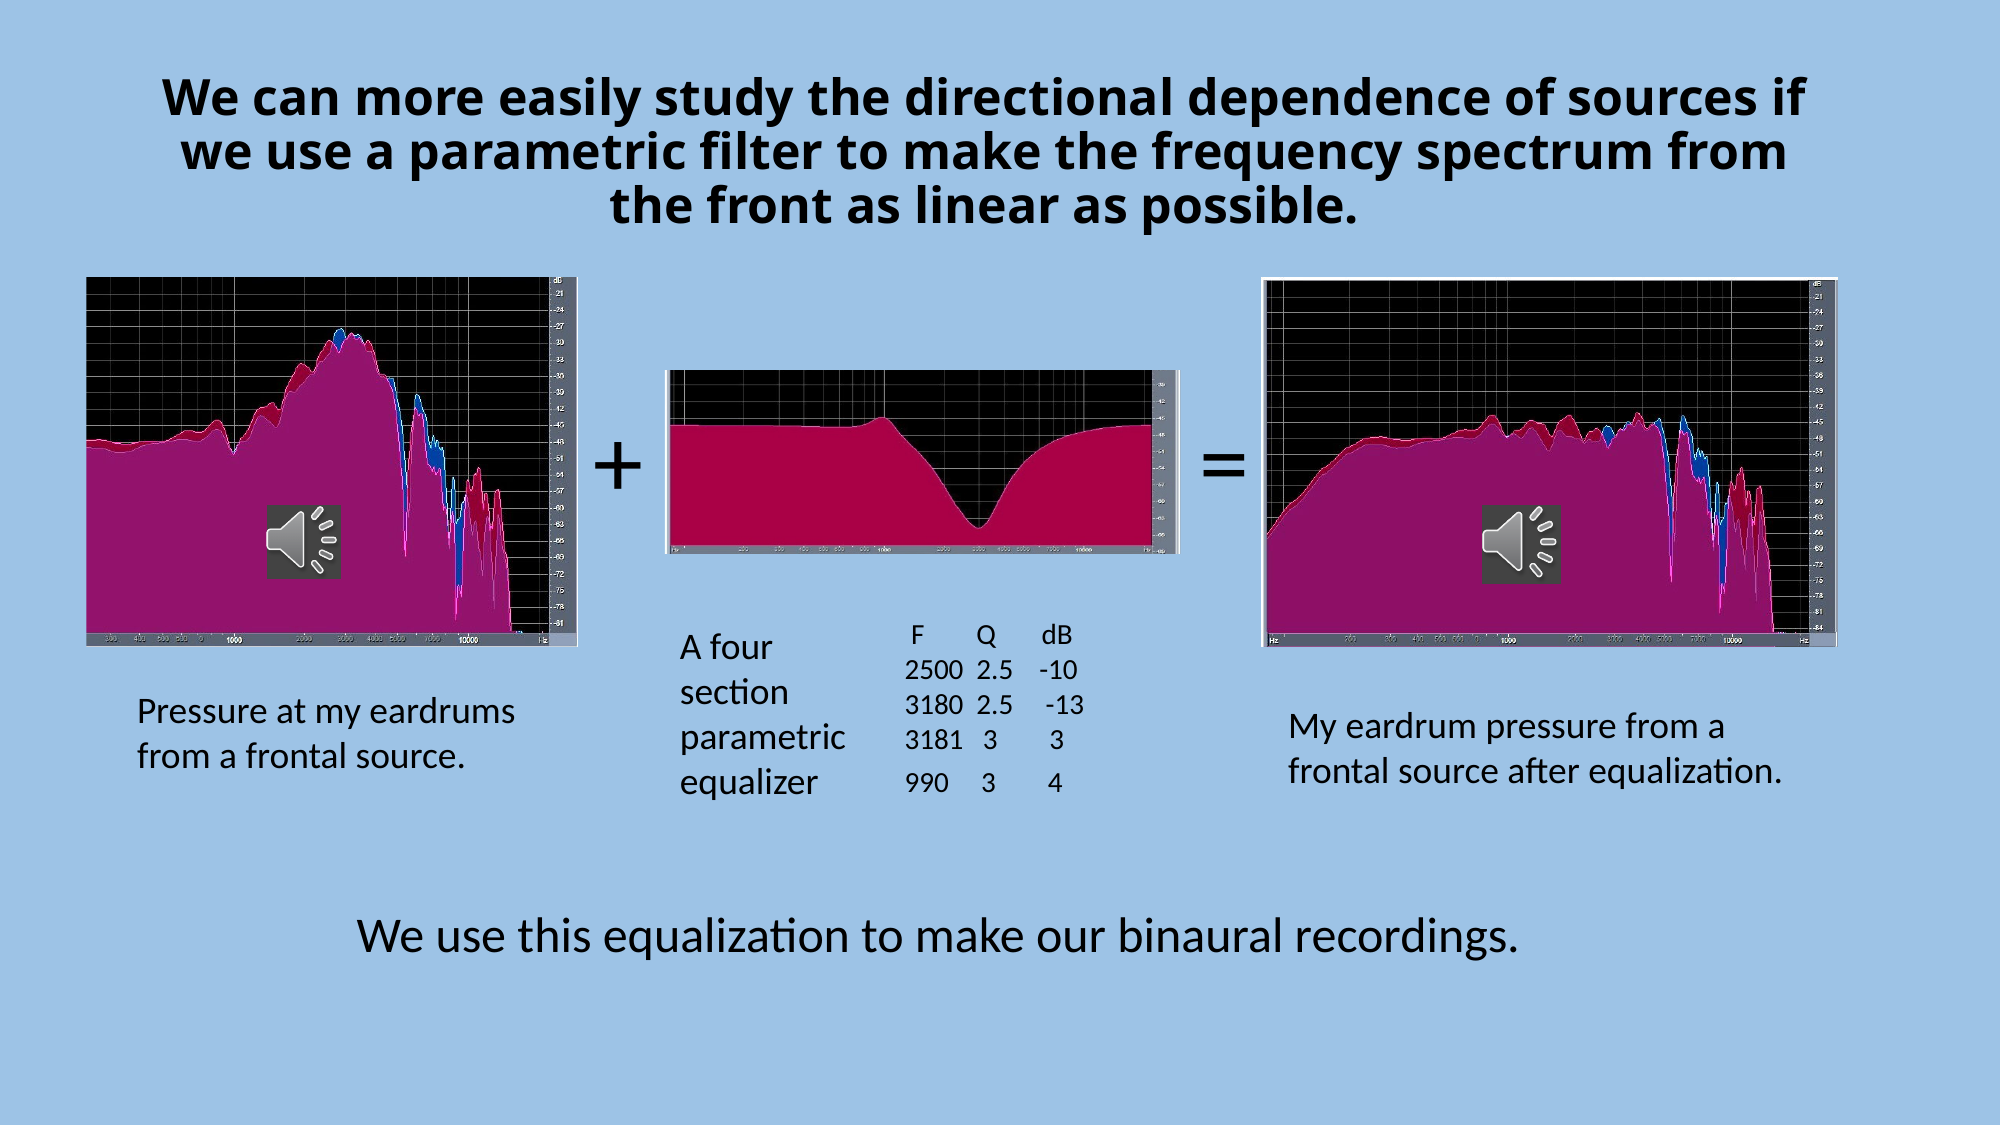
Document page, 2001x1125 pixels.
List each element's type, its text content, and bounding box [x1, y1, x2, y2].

text_box My eardrum pressure from a frontal source after equalization. [1273, 693, 1838, 798]
picture [1260, 277, 1838, 648]
text_box Pressure at my eardrums from a frontal source. [122, 678, 542, 784]
text_box We use this equalization to make our binaural recordings. [341, 895, 1562, 971]
text_box = [1184, 390, 1260, 525]
text_box + [579, 390, 661, 525]
text_box A four section parametric equalizer [664, 614, 873, 810]
title We can more easily study the directional dependence of sources if we use a parametric filter to make the frequency spectrum from the front as linear as possible. [122, 44, 1848, 263]
picture [86, 277, 578, 648]
picture [664, 370, 1181, 554]
text_box F Q dB 2.5 -10 2.5 -13 3 3 990 3 4 [889, 608, 1166, 808]
